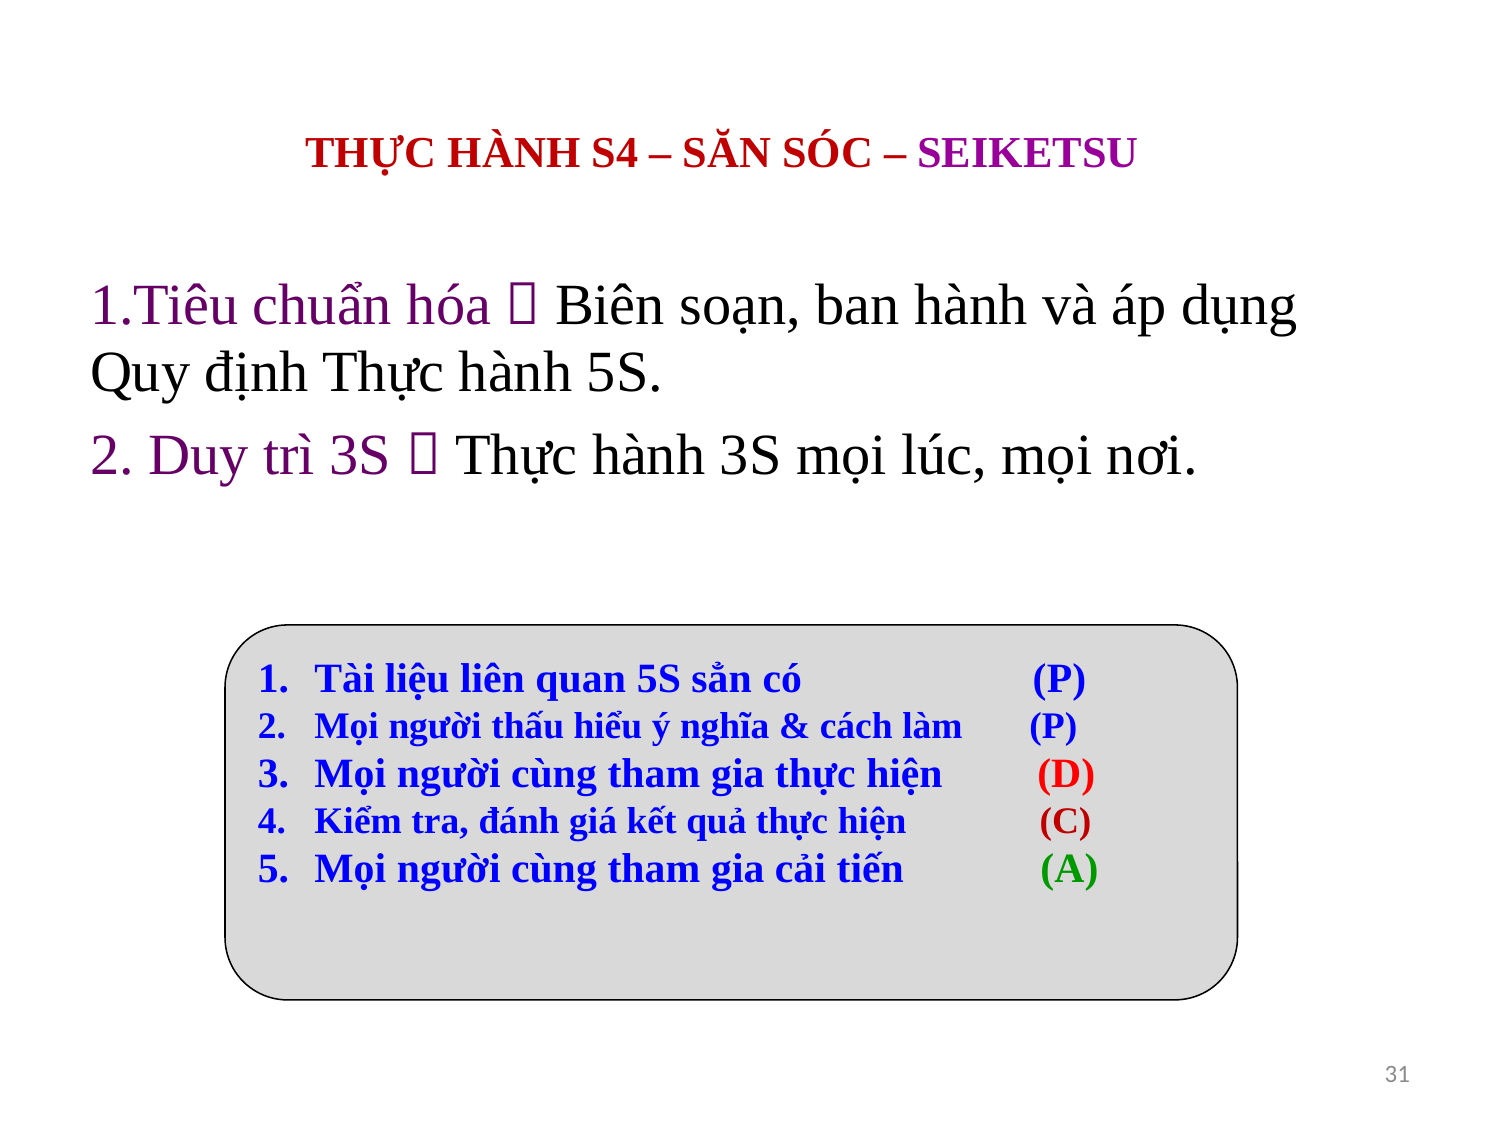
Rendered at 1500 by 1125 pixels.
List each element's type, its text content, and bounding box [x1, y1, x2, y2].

list Tiêu chuẩn hóa  Biên soạn, ban hành và áp dụng Quy định Thực hành 5S. Duy trì 3S  Thực hành 3S mọi lúc, mọi nơi. [75, 262, 1425, 1005]
slide_number 31 [1074, 1042, 1425, 1103]
text_box Tài liệu liên quan 5S sẳn có (P) Mọi người thấu hiểu ý nghĩa & cách làm (P) Mọi người cùng tham gia thực hiện (D) Kiểm tra, đánh giá kết quả thực hiện (C) Mọi người cùng tham gia cải tiến (A) [225, 624, 1238, 1000]
title THỰC HÀNH S4 – SĂN SÓC – SEIKETSU [37, 50, 1407, 250]
